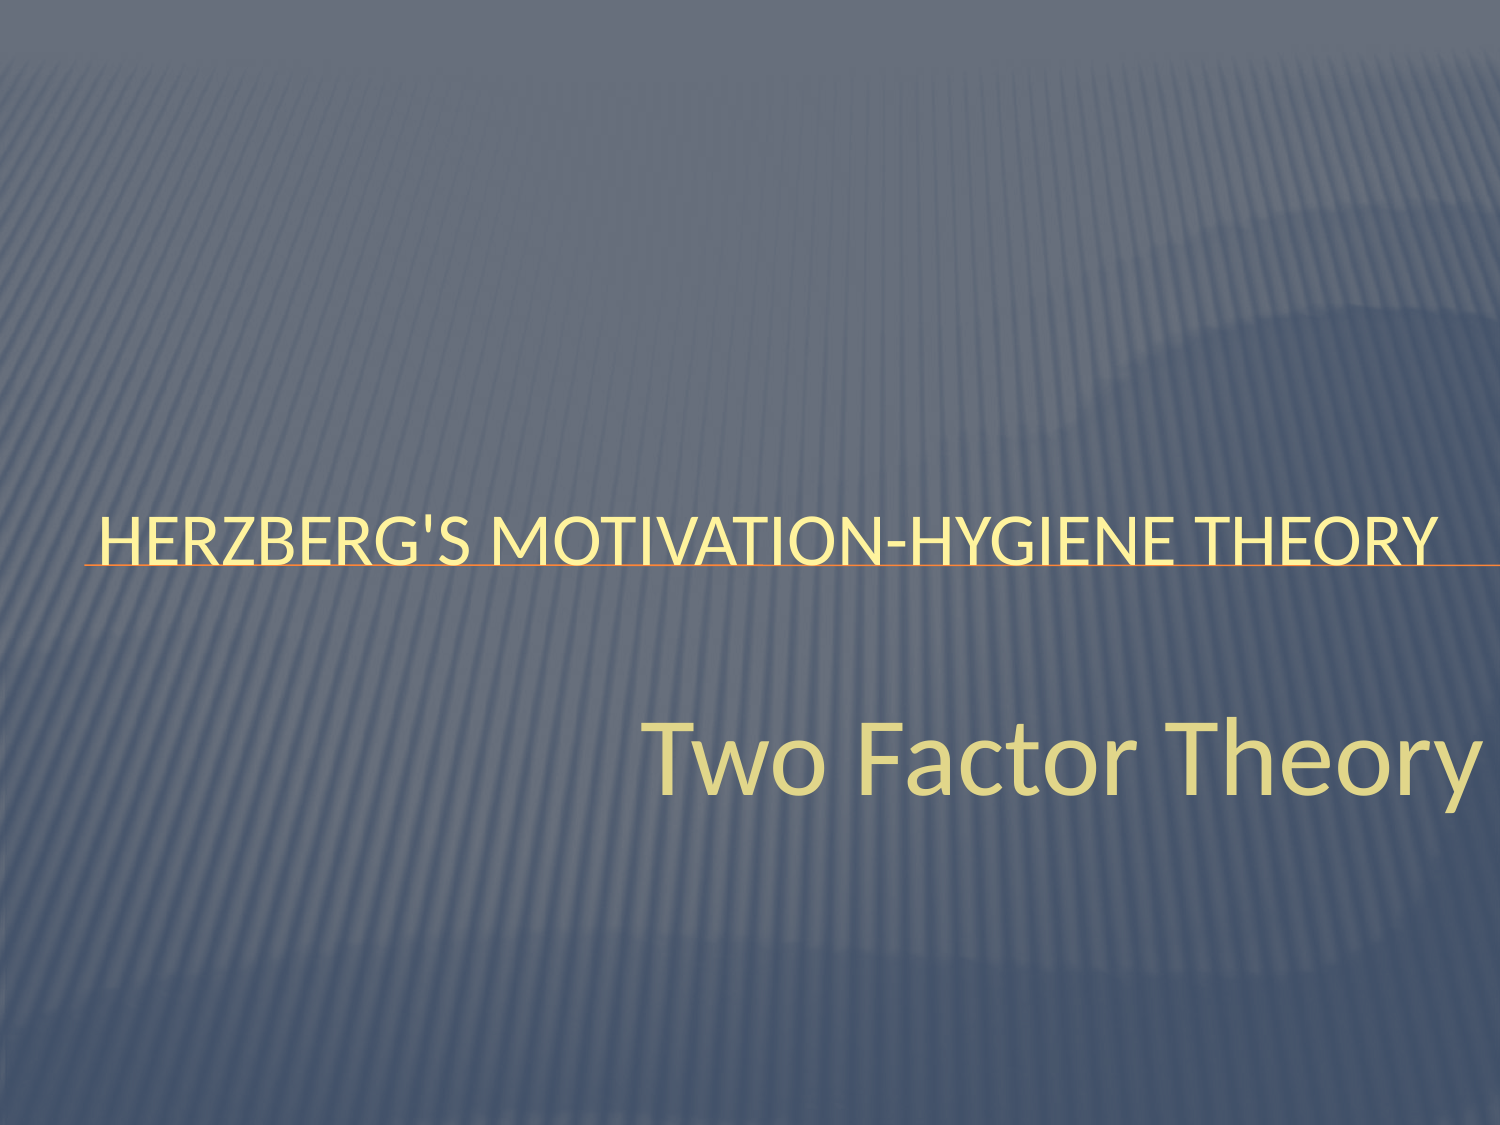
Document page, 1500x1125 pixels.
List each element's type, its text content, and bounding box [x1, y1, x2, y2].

list Two Factor Theory [112, 624, 1500, 825]
title Herzberg's Motivation-Hygiene Theory [29, 483, 1455, 678]
